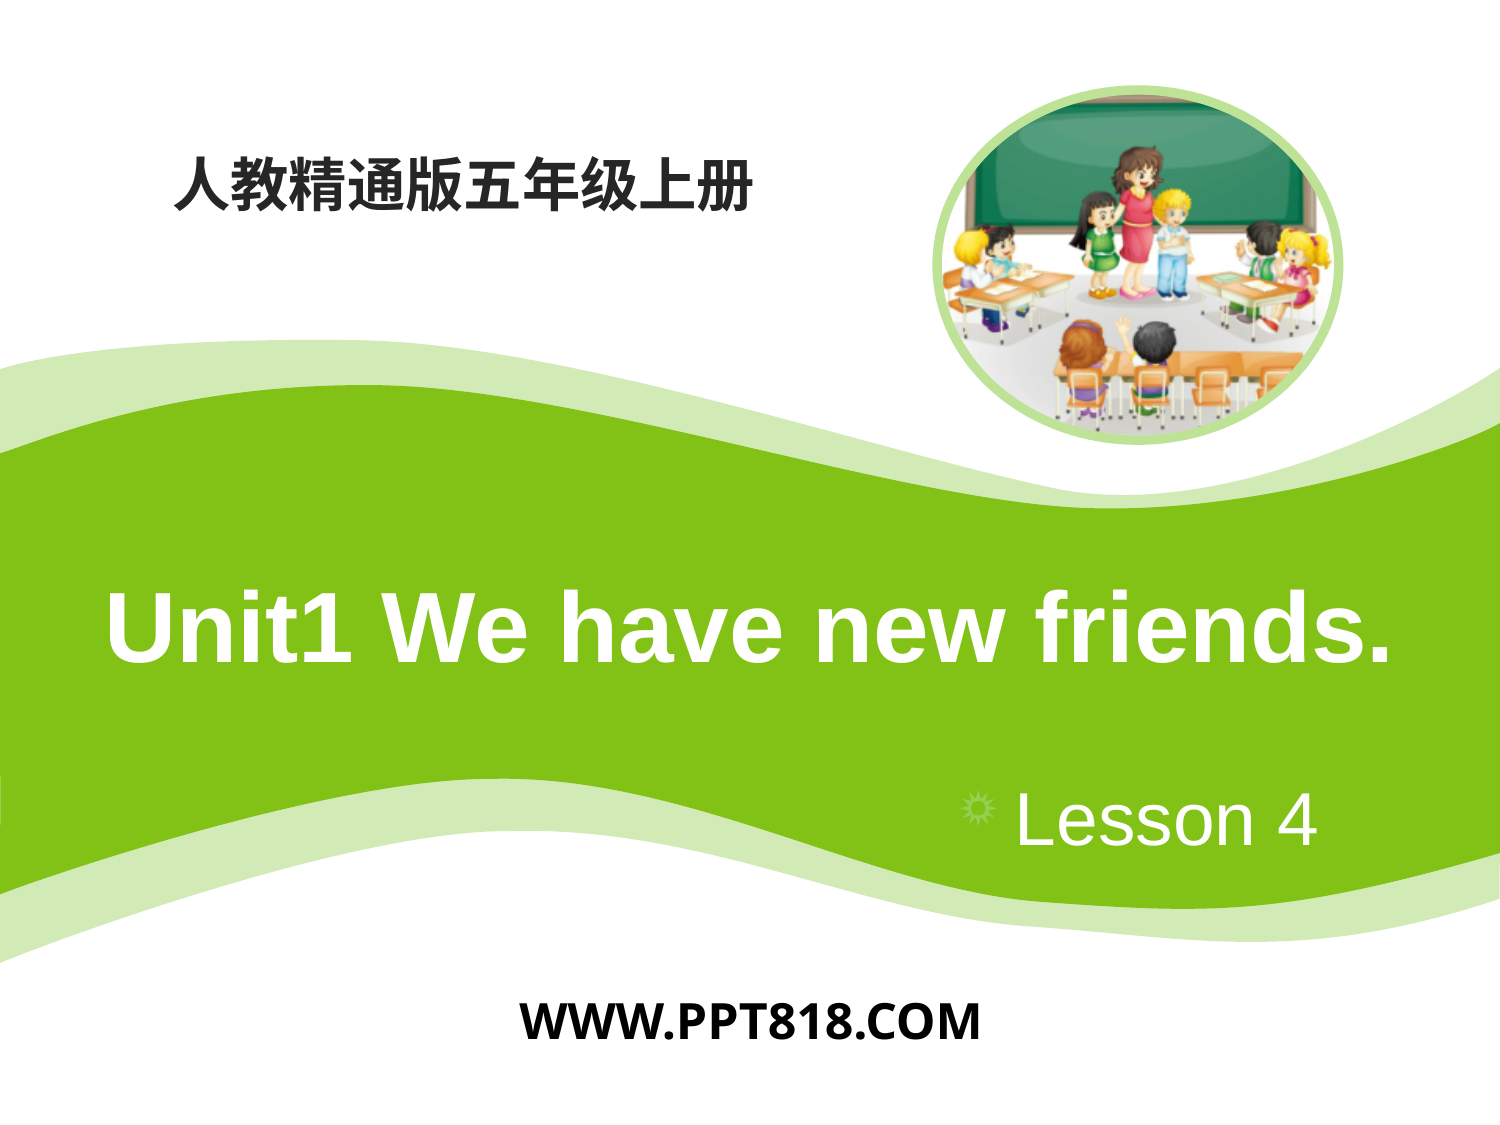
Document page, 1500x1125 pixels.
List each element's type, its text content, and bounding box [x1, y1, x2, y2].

picture [937, 89, 1339, 441]
text_box Lesson 4 [926, 753, 1358, 860]
text_box 人教精通版五年级上册 [0, 105, 927, 225]
text_box WWW.PPT818.COM [448, 975, 1054, 1057]
title Unit1 We have new friends. [0, 475, 1500, 759]
